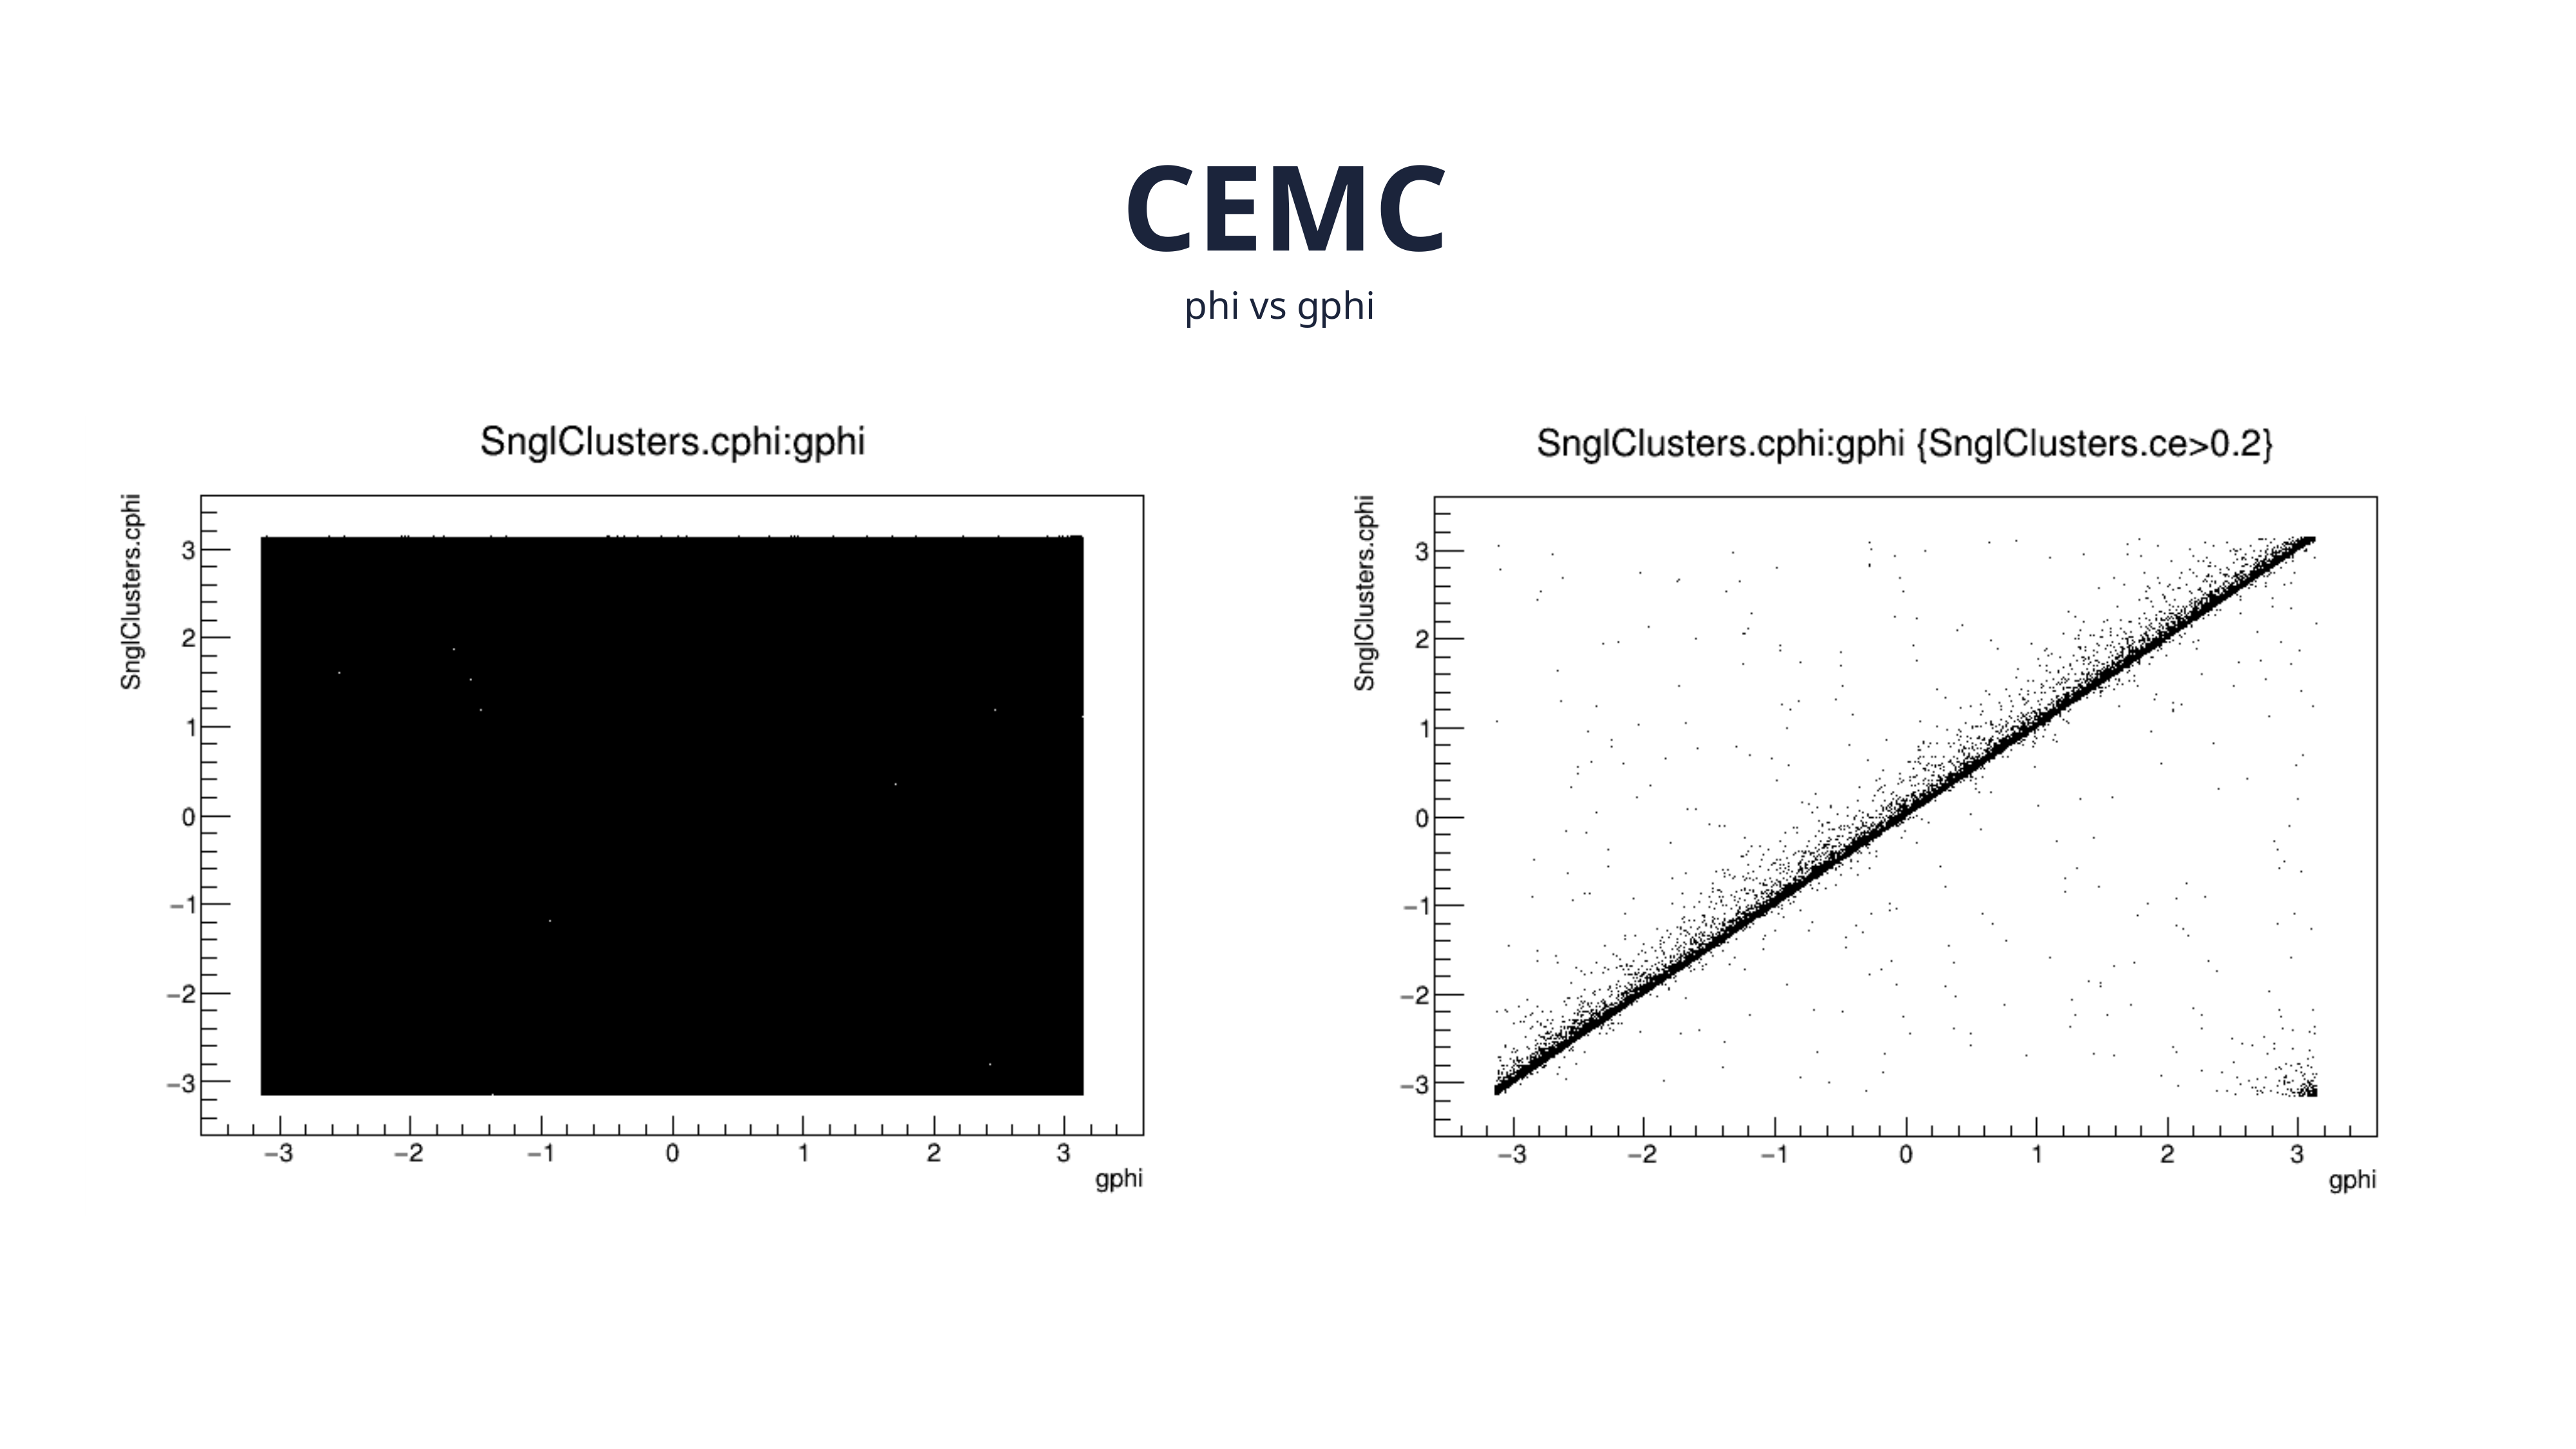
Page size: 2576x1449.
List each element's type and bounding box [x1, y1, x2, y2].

text_box [1101, 128, 1470, 332]
picture [1318, 417, 2495, 1217]
picture [84, 416, 1261, 1216]
